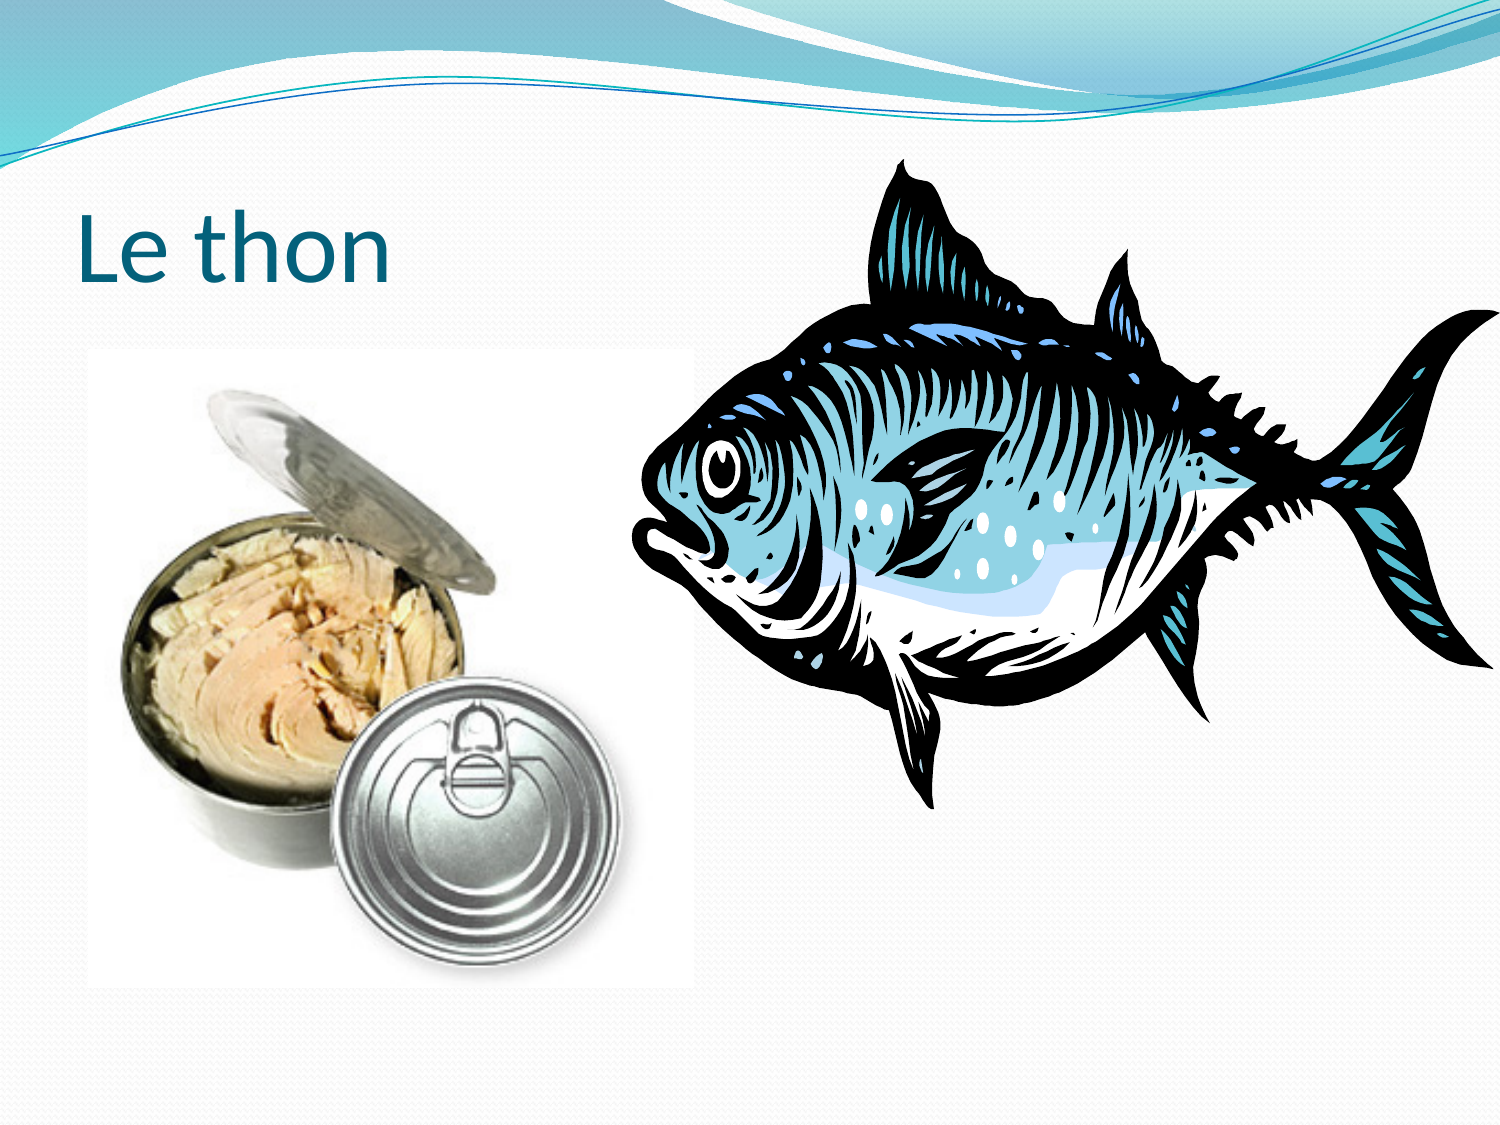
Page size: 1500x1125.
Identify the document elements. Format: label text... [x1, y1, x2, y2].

picture [631, 158, 1500, 810]
title Le thon [75, 115, 1425, 303]
picture [88, 349, 694, 988]
